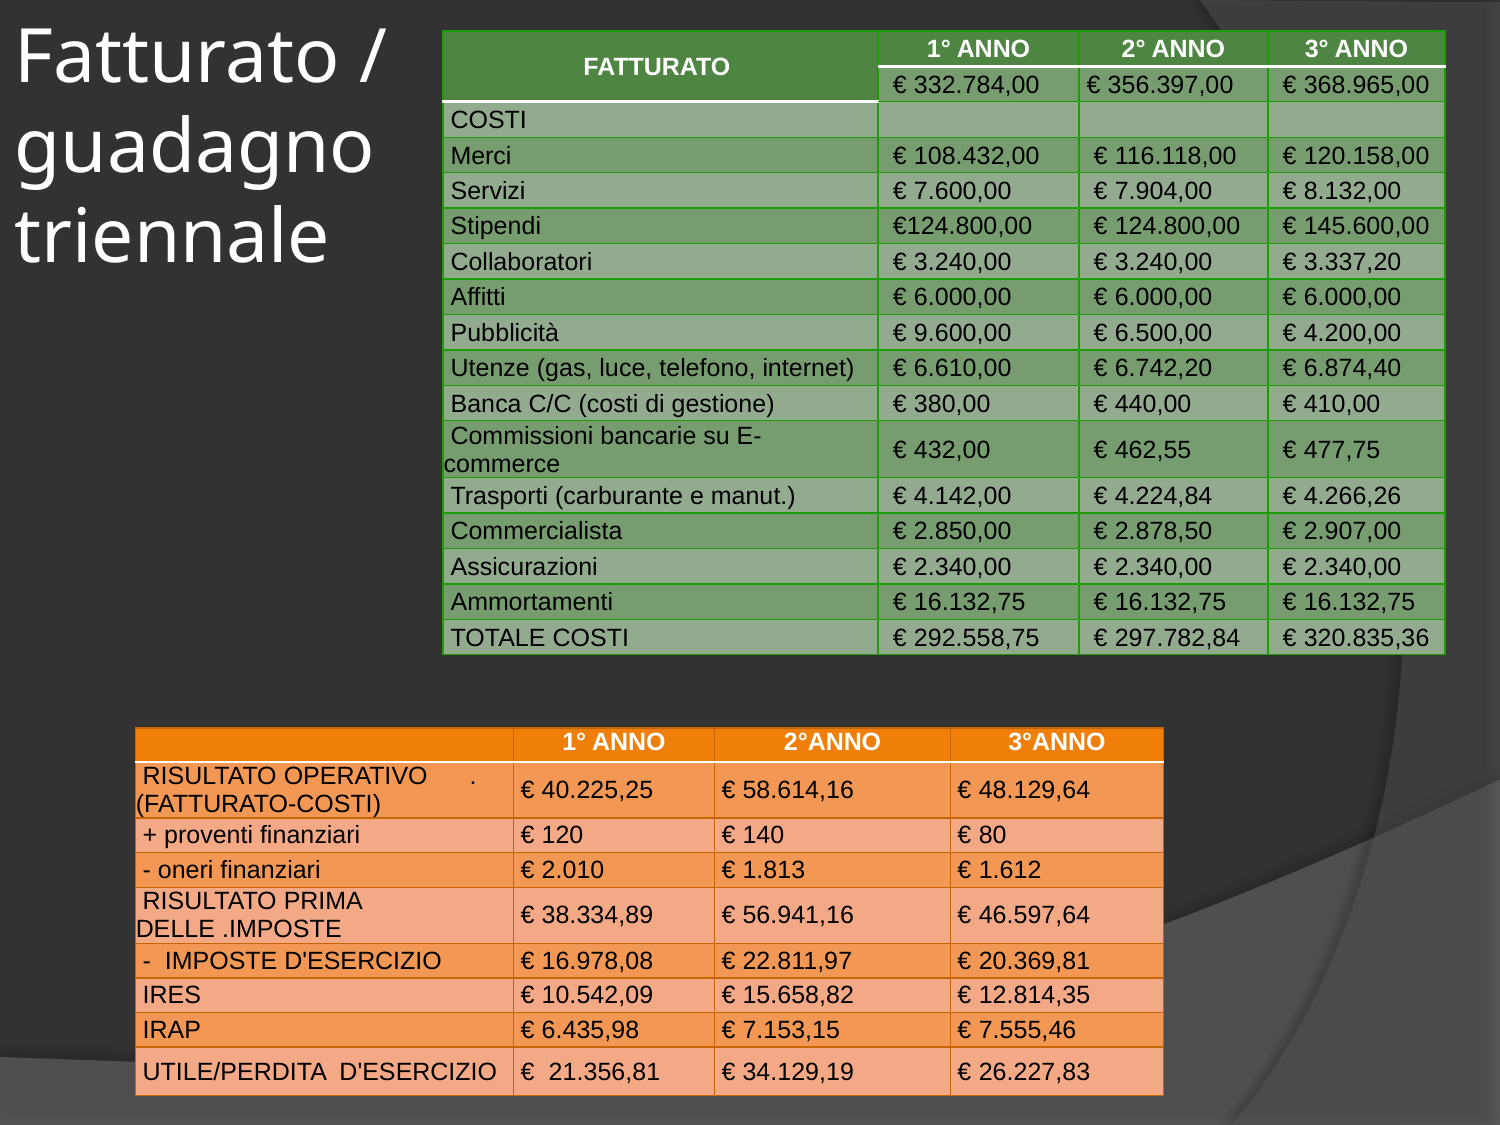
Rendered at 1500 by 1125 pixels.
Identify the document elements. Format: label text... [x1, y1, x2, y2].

table_cell € 7.600,00 [879, 173, 1078, 207]
table_cell € 1.612 [951, 853, 1163, 887]
table_cell € 140 [715, 819, 950, 852]
table_cell € 320.835,36 [1269, 620, 1444, 654]
table_header 1° ANNO [879, 32, 1078, 65]
table_cell € 7.904,00 [1080, 173, 1267, 207]
table_cell € 145.600,00 [1269, 209, 1444, 243]
table_cell IRES [136, 979, 513, 1012]
table_cell - oneri finanziari [136, 853, 513, 887]
table_cell €124.800,00 [879, 209, 1078, 243]
table_cell € 2.340,00 [1080, 549, 1267, 583]
table_cell € 297.782,84 [1080, 620, 1267, 654]
table_cell Affitti [444, 280, 877, 314]
table_cell - IMPOSTE D'ESERCIZIO [136, 944, 513, 977]
table_header 2°ANNO [715, 729, 950, 761]
table_cell € 16.132,75 [1269, 585, 1444, 619]
table_cell Utenze (gas, luce, telefono, internet) [444, 351, 877, 385]
table_cell Commissioni bancarie su E-commerce [444, 421, 877, 477]
table_cell € 4.142,00 [879, 478, 1078, 512]
table_cell € 22.811,97 [715, 944, 950, 977]
table_cell € 440,00 [1080, 386, 1267, 420]
text_box Fatturato / guadagno triennale [0, 0, 437, 285]
table_cell € 2.010 [514, 853, 714, 887]
table_cell COSTI [444, 103, 877, 137]
table_cell € 462,55 [1080, 421, 1267, 477]
table_cell TOTALE COSTI [444, 620, 877, 654]
table_cell € 4.266,26 [1269, 478, 1444, 512]
table_cell Commercialista [444, 514, 877, 548]
table_cell Ammortamenti [444, 585, 877, 619]
table_header 2° ANNO [1080, 32, 1267, 65]
table_cell Merci [444, 138, 877, 172]
table_cell € 6.435,98 [514, 1013, 714, 1046]
table_cell € 4.200,00 [1269, 315, 1444, 349]
table_cell [1269, 102, 1444, 137]
table_cell € 6.000,00 [1269, 280, 1444, 314]
table_cell € 10.542,09 [514, 979, 714, 1012]
table_cell € 108.432,00 [879, 138, 1078, 172]
table_cell RISULTATO PRIMA DELLE .IMPOSTE [136, 888, 513, 943]
table_cell Collaboratori [444, 244, 877, 278]
table_cell € 16.132,75 [879, 585, 1078, 619]
table_header FATTURATO [444, 32, 877, 100]
table_cell € 46.597,64 [951, 888, 1163, 943]
table_cell € 2.878,50 [1080, 514, 1267, 548]
table_cell € 16.978,08 [514, 944, 714, 977]
table_cell € 6.500,00 [1080, 315, 1267, 349]
table_cell € 80 [951, 819, 1163, 852]
table_cell € 6.874,40 [1269, 351, 1444, 385]
table_cell € 58.614,16 [715, 763, 950, 817]
table_cell € 120 [514, 819, 714, 852]
table_cell € 124.800,00 [1080, 209, 1267, 243]
table_header 3°ANNO [951, 729, 1163, 761]
table_cell Trasporti (carburante e manut.) [444, 478, 877, 512]
table_cell [1080, 102, 1267, 137]
table_cell € 6.742,20 [1080, 351, 1267, 385]
table_cell € 356.397,00 [1080, 68, 1267, 101]
table_cell € 368.965,00 [1269, 68, 1444, 101]
table_cell € 20.369,81 [951, 944, 1163, 977]
table_cell € 3.240,00 [1080, 244, 1267, 278]
table_cell Pubblicità [444, 315, 877, 349]
table_header 3° ANNO [1269, 32, 1444, 65]
table_cell Banca C/C (costi di gestione) [444, 386, 877, 420]
table_cell RISULTATO OPERATIVO .(FATTURATO-COSTI) [136, 763, 513, 817]
table_cell € 332.784,00 [879, 68, 1078, 101]
table_cell € 4.224,84 [1080, 478, 1267, 512]
table_cell € 9.600,00 [879, 315, 1078, 349]
table_cell + proventi finanziari [136, 819, 513, 852]
table_cell € 6.000,00 [879, 280, 1078, 314]
table_cell € 477,75 [1269, 421, 1444, 477]
table_cell € 2.340,00 [1269, 549, 1444, 583]
table_cell IRAP [136, 1013, 513, 1046]
table_cell € 16.132,75 [1080, 585, 1267, 619]
table_cell € 40.225,25 [514, 763, 714, 817]
table_cell € 21.356,81 [514, 1048, 714, 1095]
table_cell € 292.558,75 [879, 620, 1078, 654]
table_cell Stipendi [444, 209, 877, 243]
table_cell € 12.814,35 [951, 979, 1163, 1012]
table_cell [879, 102, 1078, 137]
table_cell € 48.129,64 [951, 763, 1163, 817]
table_header [136, 729, 513, 761]
table_cell € 6.610,00 [879, 351, 1078, 385]
table_cell € 1.813 [715, 853, 950, 887]
table_cell € 6.000,00 [1080, 280, 1267, 314]
table_cell € 2.340,00 [879, 549, 1078, 583]
table_cell € 116.118,00 [1080, 138, 1267, 172]
table_cell € 38.334,89 [514, 888, 714, 943]
table_cell € 3.337,20 [1269, 244, 1444, 278]
table_cell € 26.227,83 [951, 1048, 1163, 1095]
table_cell € 2.850,00 [879, 514, 1078, 548]
table_cell € 34.129,19 [715, 1048, 950, 1095]
table_cell € 120.158,00 [1269, 138, 1444, 172]
table_cell € 410,00 [1269, 386, 1444, 420]
table_cell Servizi [444, 173, 877, 207]
table_cell € 7.555,46 [951, 1013, 1163, 1046]
table_header 1° ANNO [514, 729, 714, 761]
table_cell UTILE/PERDITA D'ESERCIZIO [136, 1048, 513, 1095]
table_cell € 380,00 [879, 386, 1078, 420]
table_cell € 56.941,16 [715, 888, 950, 943]
table_cell € 432,00 [879, 421, 1078, 477]
table_cell € 8.132,00 [1269, 173, 1444, 207]
table_cell € 15.658,82 [715, 979, 950, 1012]
table_cell Assicurazioni [444, 549, 877, 583]
table_cell € 7.153,15 [715, 1013, 950, 1046]
table_cell € 3.240,00 [879, 244, 1078, 278]
table_cell € 2.907,00 [1269, 514, 1444, 548]
